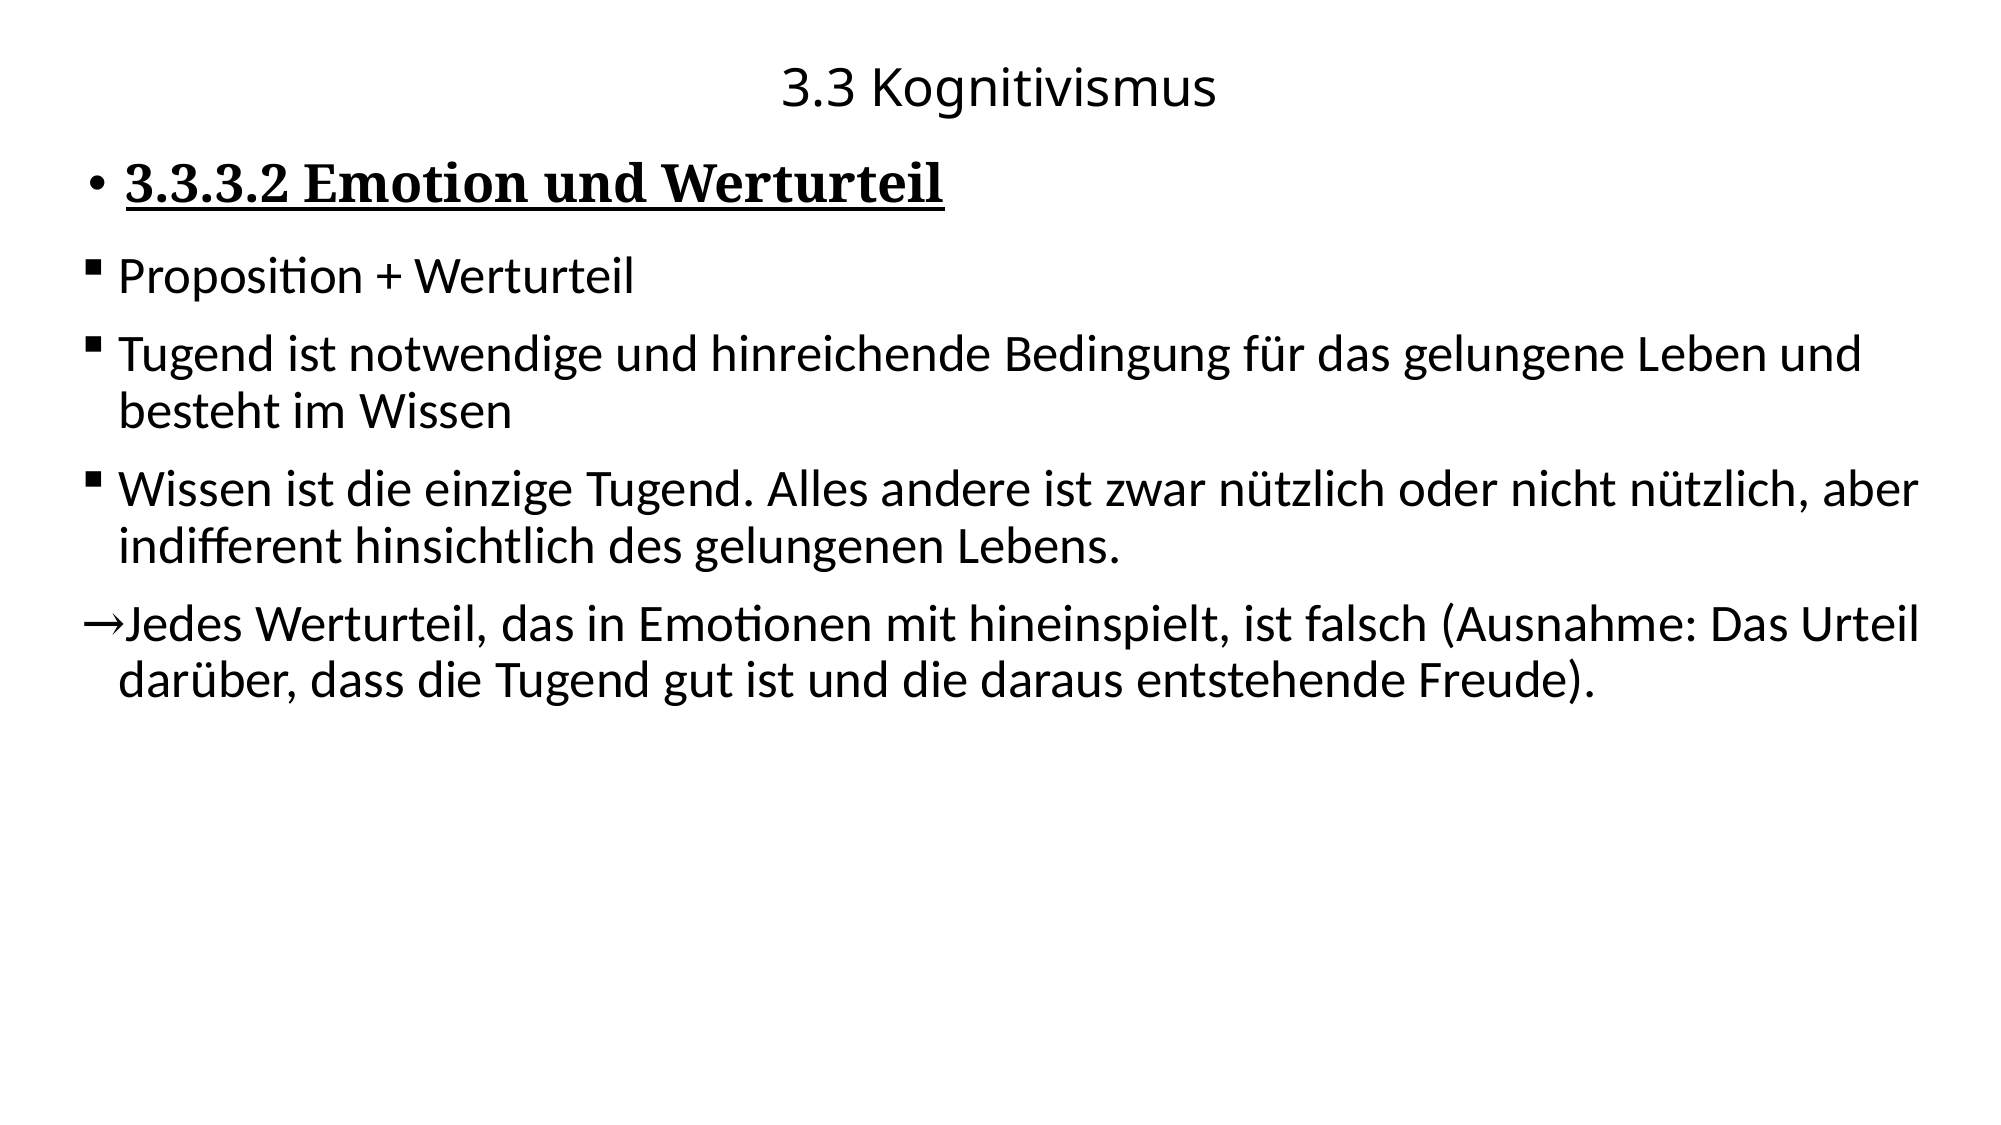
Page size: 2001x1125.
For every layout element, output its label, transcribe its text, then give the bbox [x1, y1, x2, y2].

list Proposition + Werturteil Tugend ist notwendige und hinreichende Bedingung für das gelungene Leben und besteht im Wissen Wissen ist die einzige Tugend. Alles andere ist zwar nützlich oder nicht nützlich, aber indifferent hinsichtlich des gelungenen Lebens. Jedes Werturteil, das in Emotionen mit hineinspielt, ist falsch (Ausnahme: Das Urteil darüber, dass die Tugend gut ist und die daraus entstehende Freude). [66, 240, 1958, 1065]
title 3.3 Kognitivismus [0, 48, 2000, 130]
list 3.3.3.2 Emotion und Werturteil [73, 149, 1498, 227]
